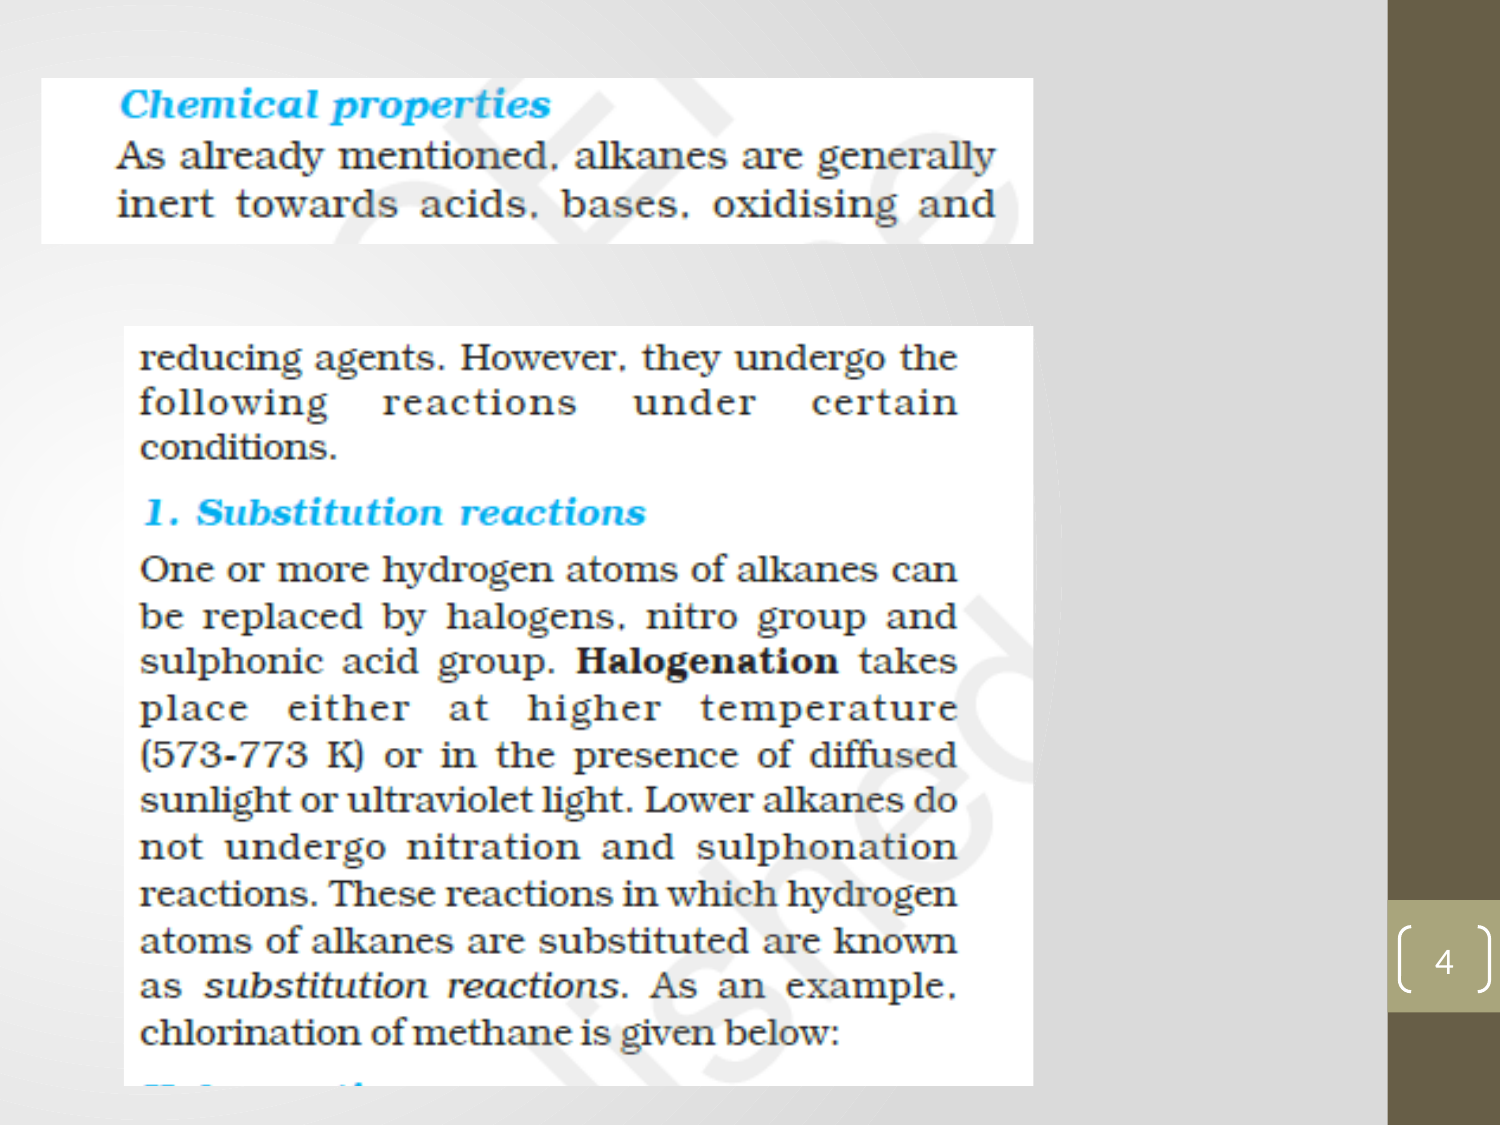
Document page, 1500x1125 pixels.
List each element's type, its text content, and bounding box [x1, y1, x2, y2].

picture [40, 77, 1034, 244]
slide_number 4 [1397, 925, 1492, 994]
picture [123, 325, 1034, 1086]
